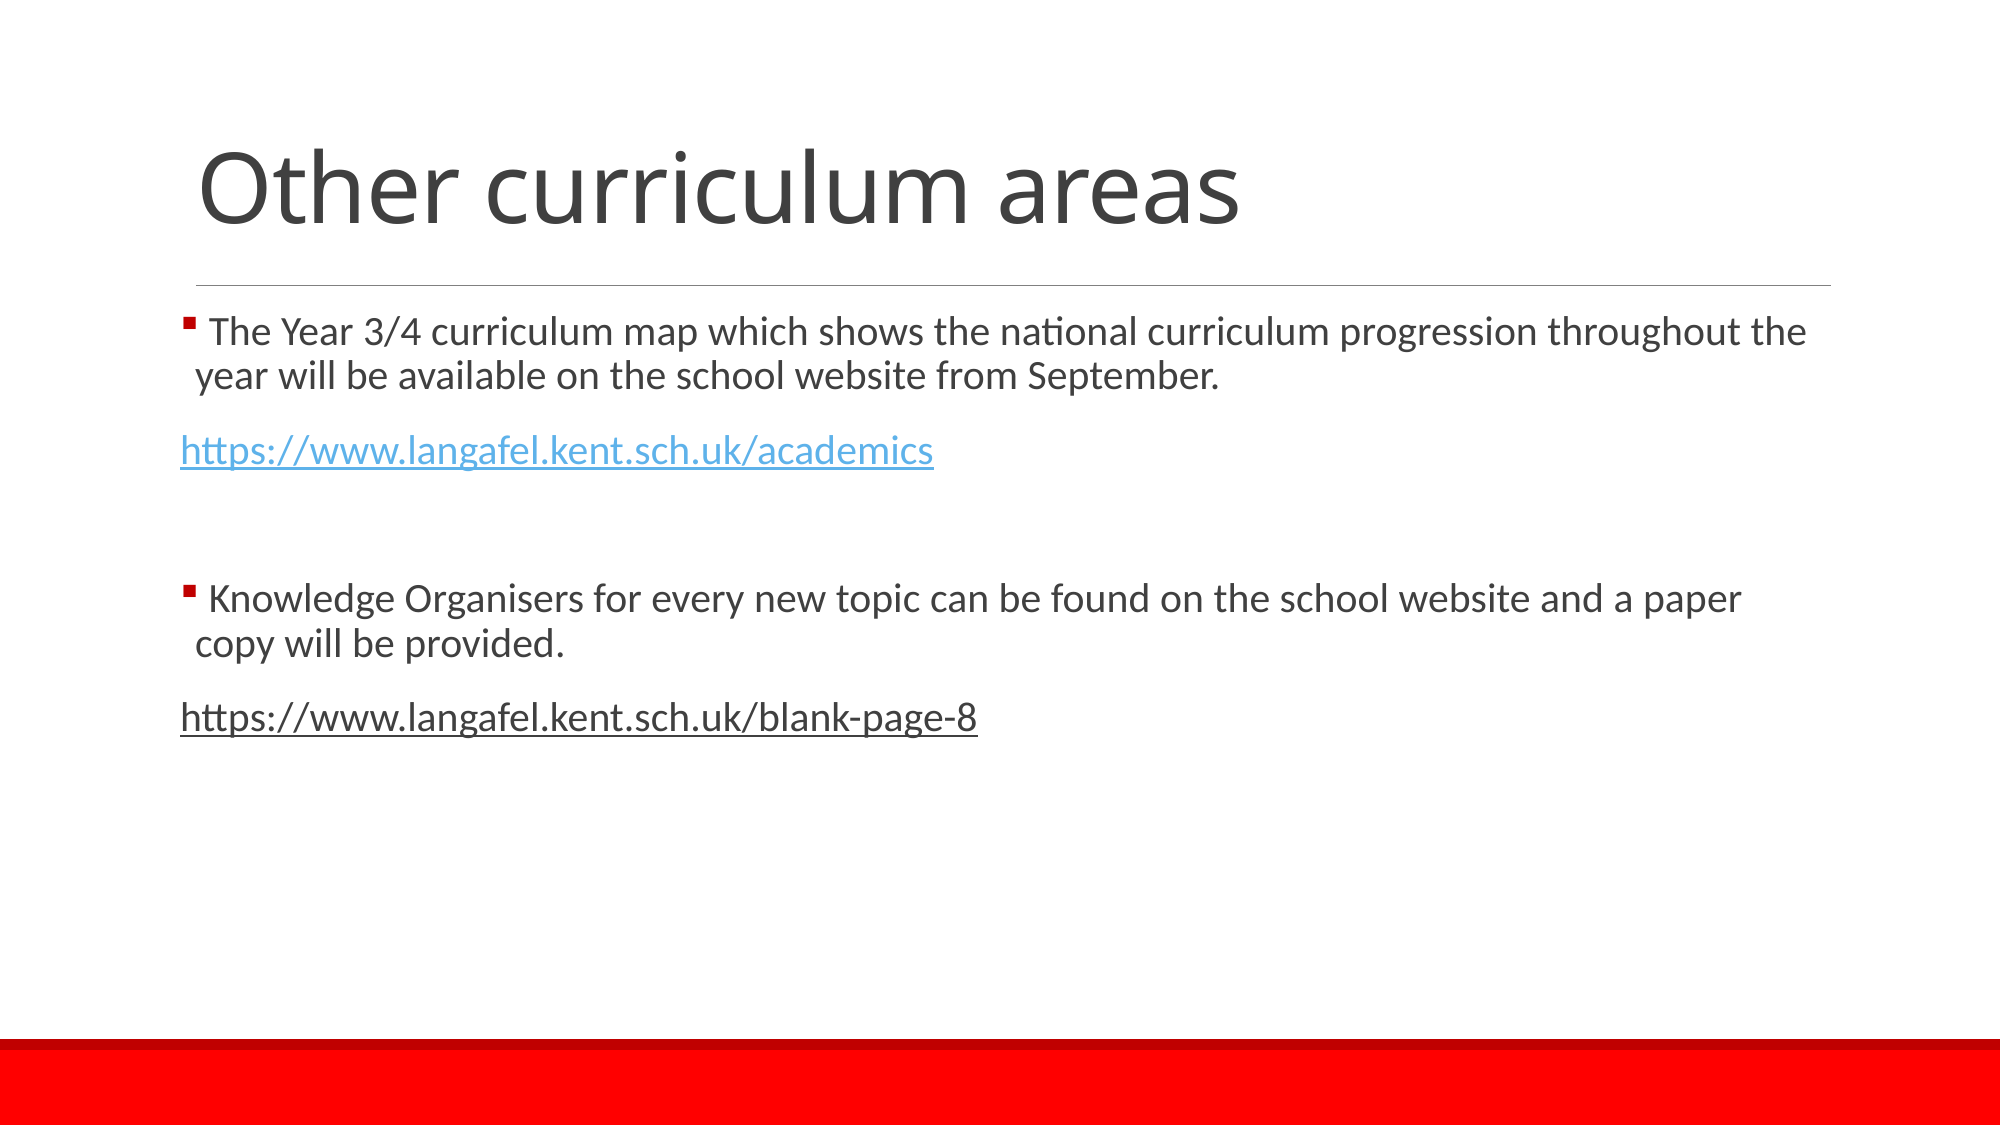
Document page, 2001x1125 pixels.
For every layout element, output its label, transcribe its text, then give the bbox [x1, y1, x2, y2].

list The Year 3/4 curriculum map which shows the national curriculum progression throughout the year will be available on the school website from September. https://www.langafel.kent.sch.uk/academics Knowledge Organisers for every new topic can be found on the school website and a paper copy will be provided. https://www.langafel.kent.sch.uk/blank-page-8 [180, 301, 1830, 963]
title Other curriculum areas [181, 136, 1832, 252]
